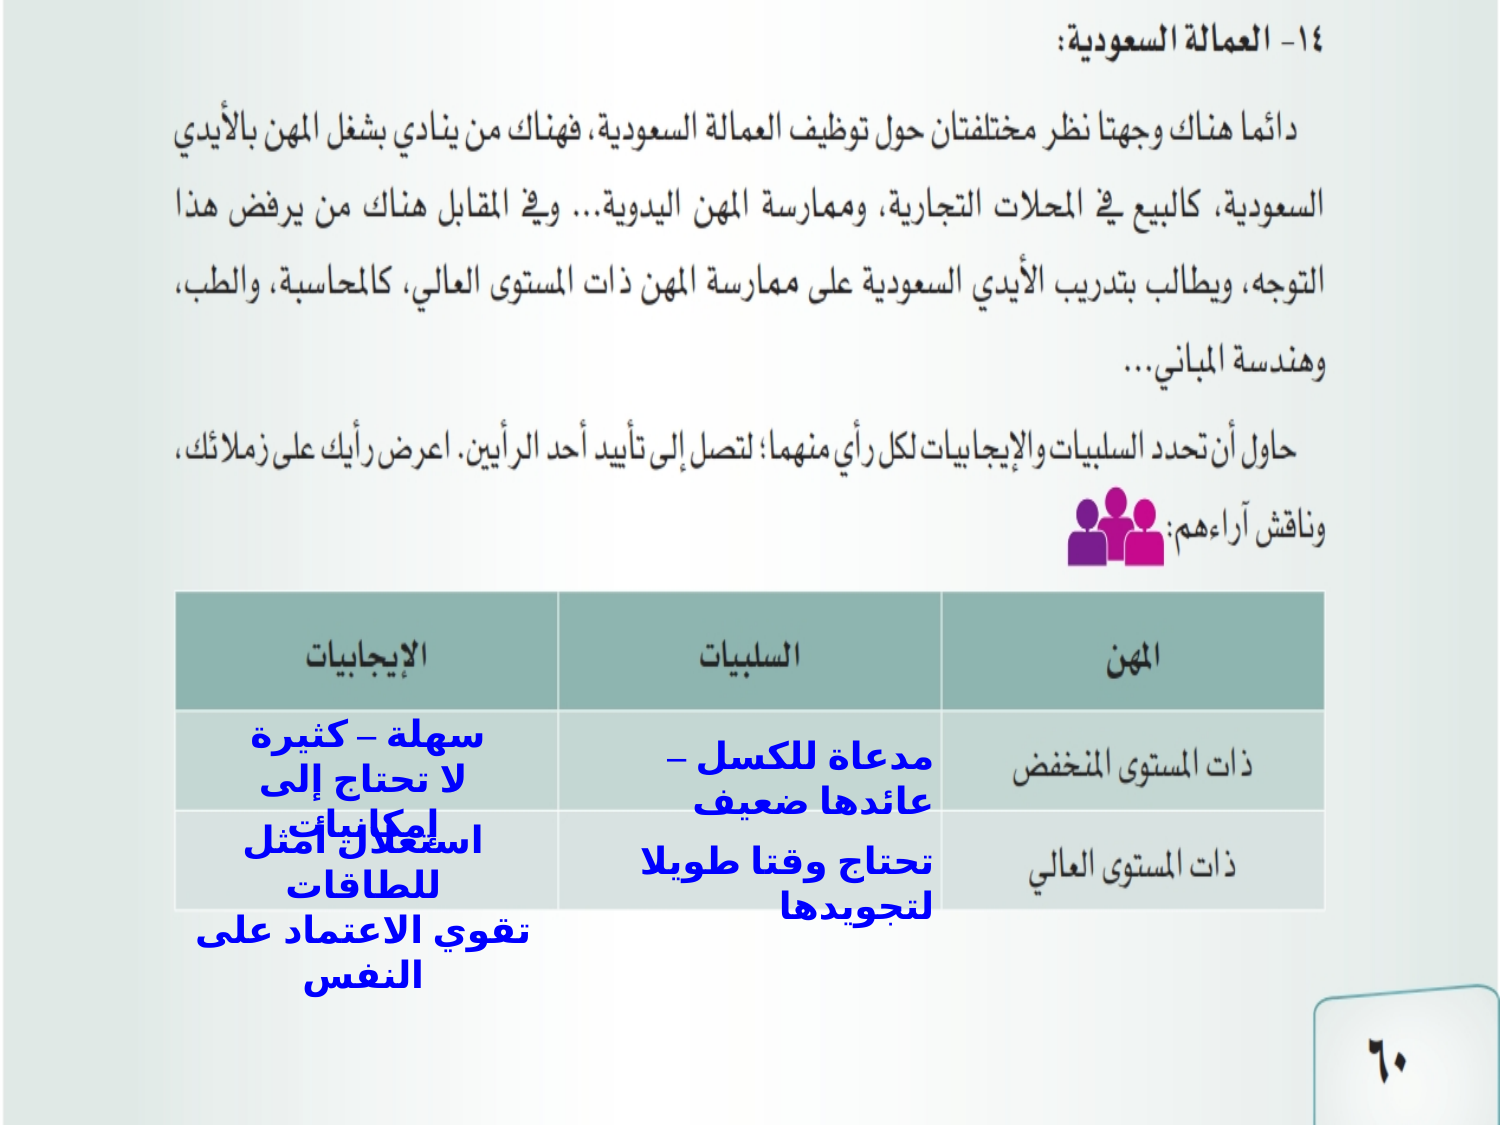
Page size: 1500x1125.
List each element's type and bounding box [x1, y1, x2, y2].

list [0, 0, 1500, 1125]
